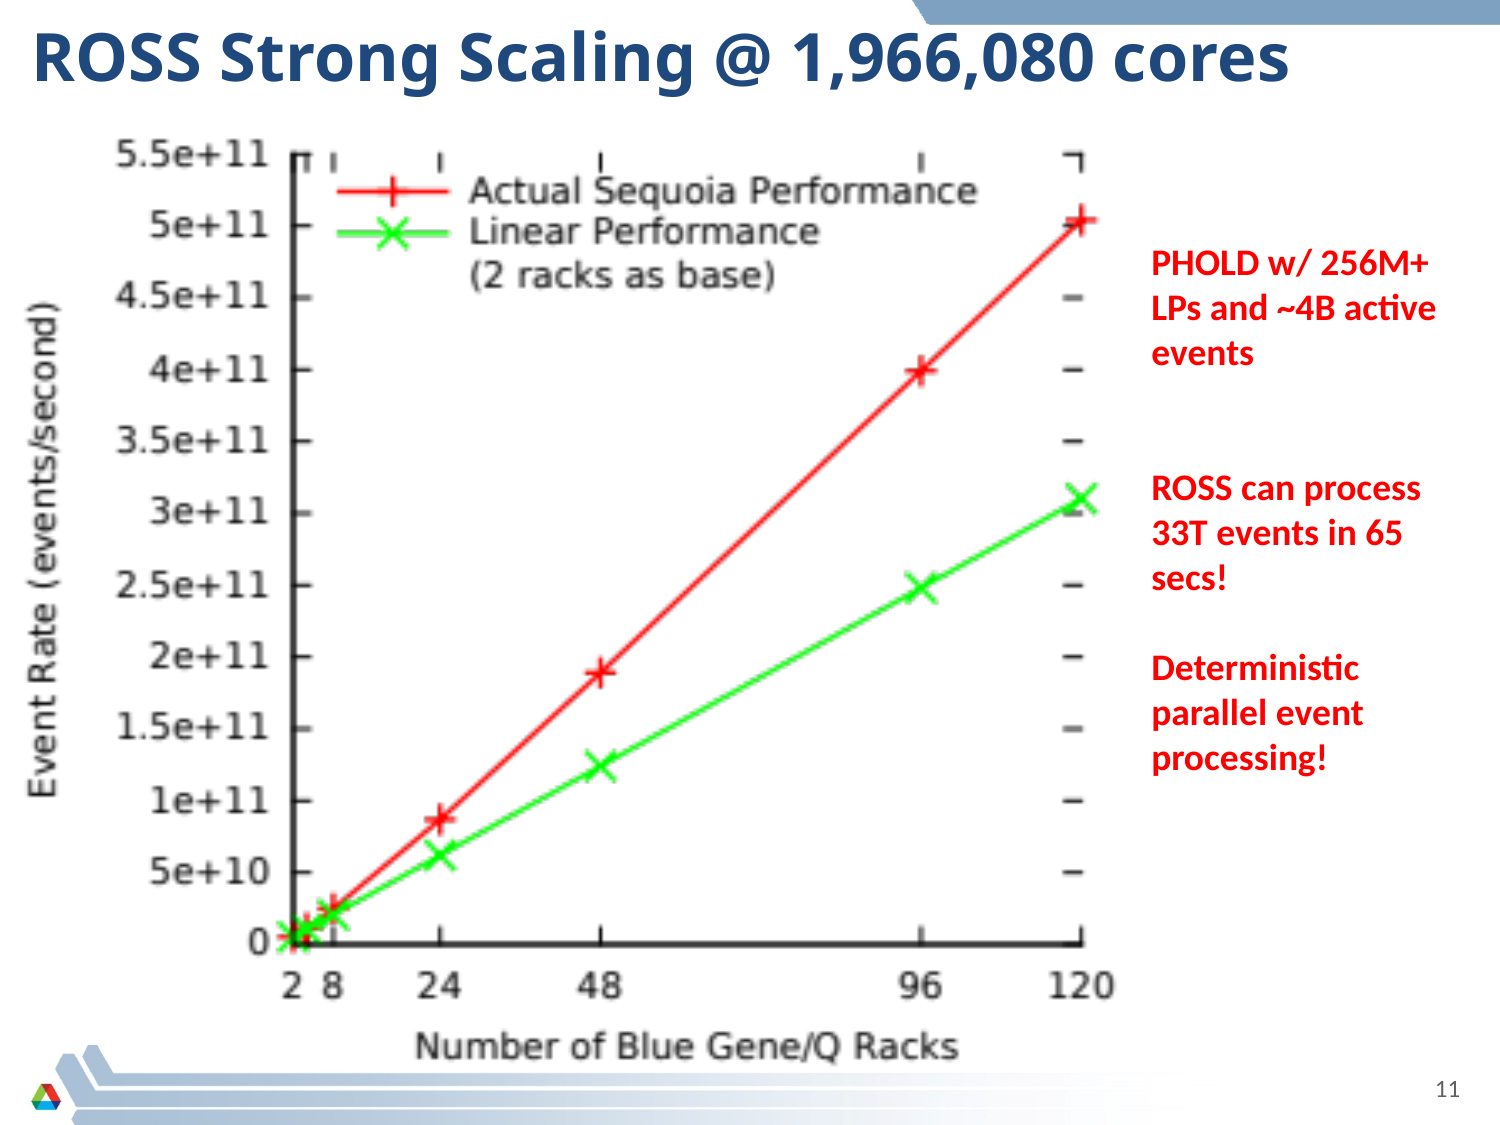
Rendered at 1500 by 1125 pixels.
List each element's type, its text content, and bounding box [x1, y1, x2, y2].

text_box PHOLD w/ 256M+ LPs and ~4B active events ROSS can process 33T events in 65 secs! Deterministic parallel event processing! [1383, 230, 1488, 786]
picture [0, 0, 1500, 26]
slide_number 11 [1412, 1064, 1476, 1125]
title ROSS Strong Scaling @ 1,966,080 cores [16, 7, 1426, 113]
picture [0, 107, 1500, 1125]
